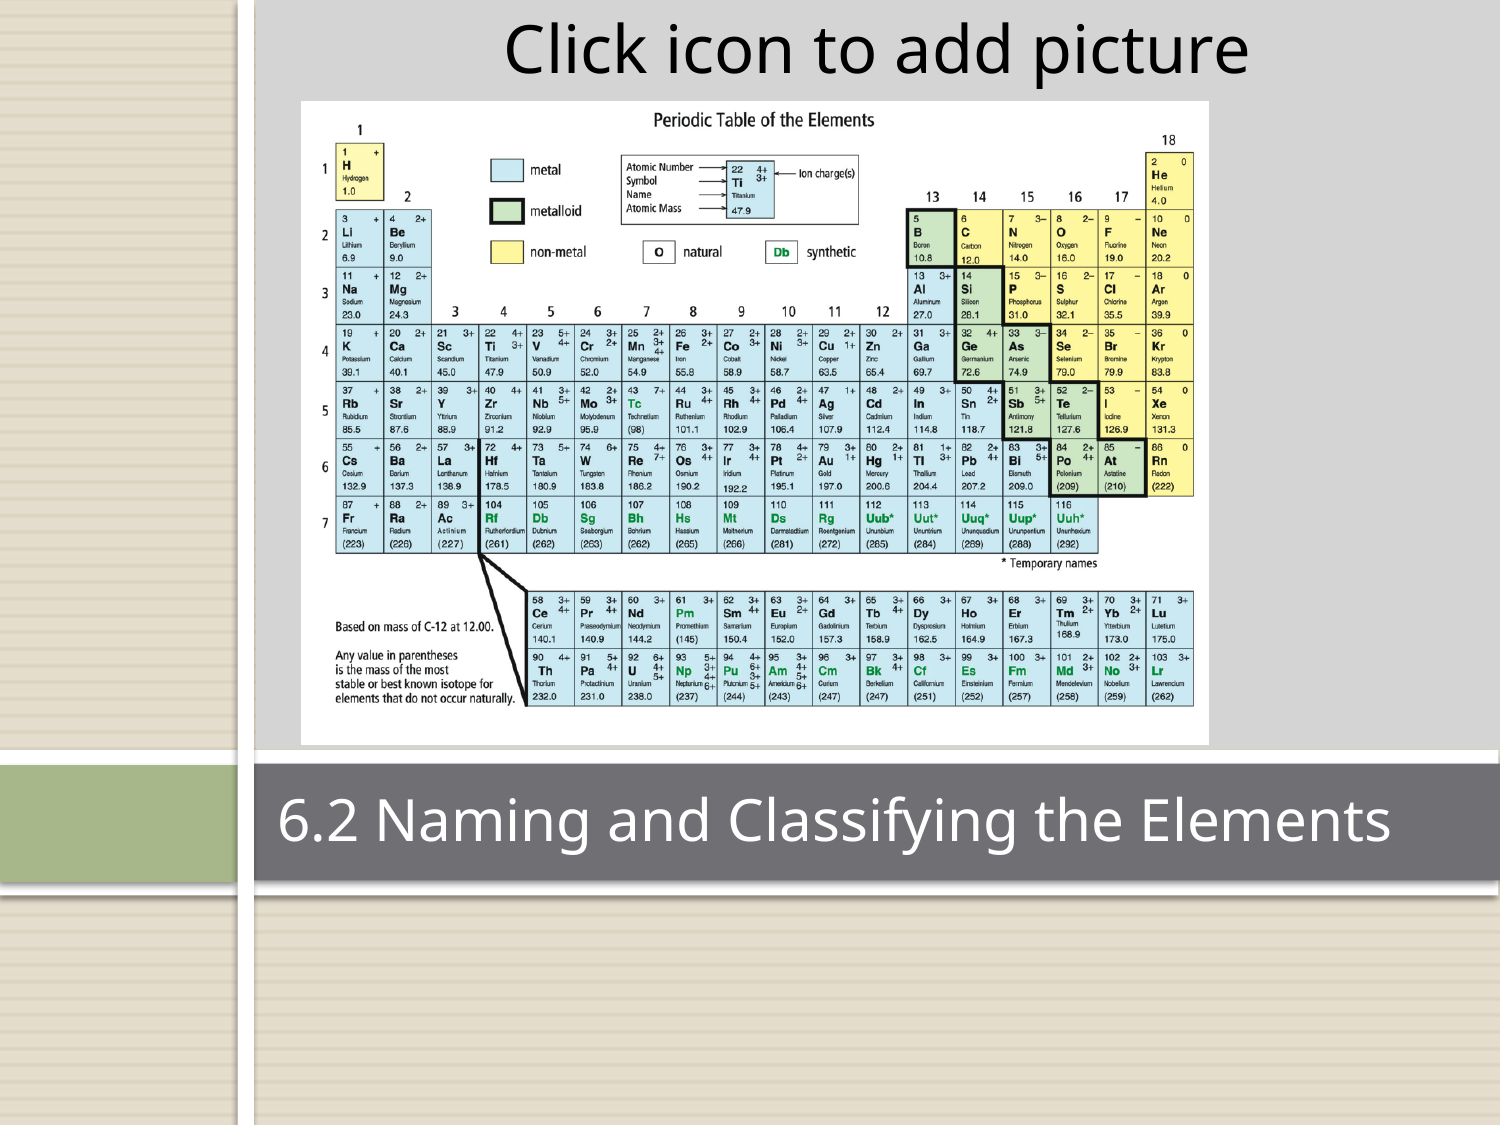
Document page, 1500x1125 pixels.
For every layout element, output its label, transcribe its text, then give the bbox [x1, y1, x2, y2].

picture [255, 0, 1500, 750]
title 6.2 Naming and Classifying the Elements [262, 762, 1463, 875]
